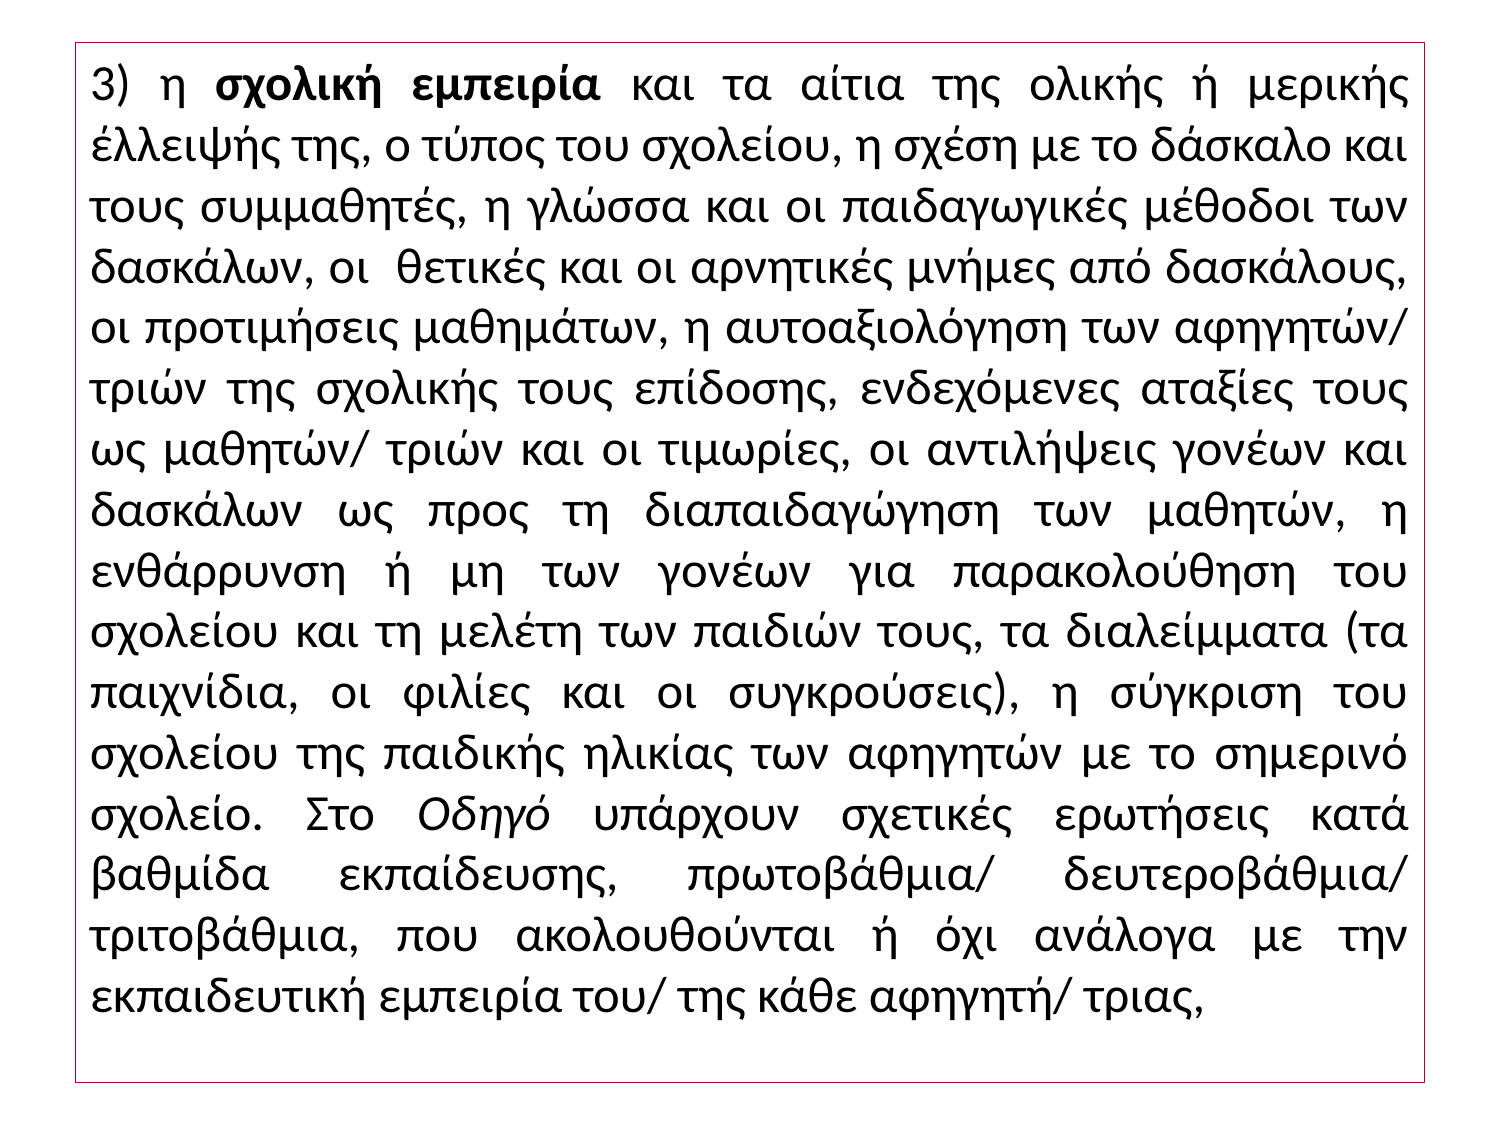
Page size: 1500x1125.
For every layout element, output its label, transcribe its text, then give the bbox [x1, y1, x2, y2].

list 3) η σχολική εμπειρία και τα αίτια της ολικής ή μερικής έλλειψής της, ο τύπος του σχολείου, η σχέση με το δάσκαλο και τους συμμαθητές, η γλώσσα και οι παιδαγωγικές μέθοδοι των δασκάλων, οι θετικές και οι αρνητικές μνήμες από δασκάλους, οι προτιμήσεις μαθημάτων, η αυτοαξιολόγηση των αφηγητών/ τριών της σχολικής τους επίδοσης, ενδεχόμενες αταξίες τους ως μαθητών/ τριών και οι τιμωρίες, οι αντιλήψεις γονέων και δασκάλων ως προς τη διαπαιδαγώγηση των μαθητών, η ενθάρρυνση ή μη των γονέων για παρακολούθηση του σχολείου και τη μελέτη των παιδιών τους, τα διαλείμματα (τα παιχνίδια, οι φιλίες και οι συγκρούσεις), η σύγκριση του σχολείου της παιδικής ηλικίας των αφηγητών με το σημερινό σχολείο. Στο Οδηγό υπάρχουν σχετικές ερωτήσεις κατά βαθμίδα εκπαίδευσης, πρωτοβάθμια/ δευτεροβάθμια/ τριτοβάθμια, που ακολουθούνται ή όχι ανάλογα με την εκπαιδευτική εμπειρία του/ της κάθε αφηγητή/ τριας, [75, 42, 1425, 1083]
